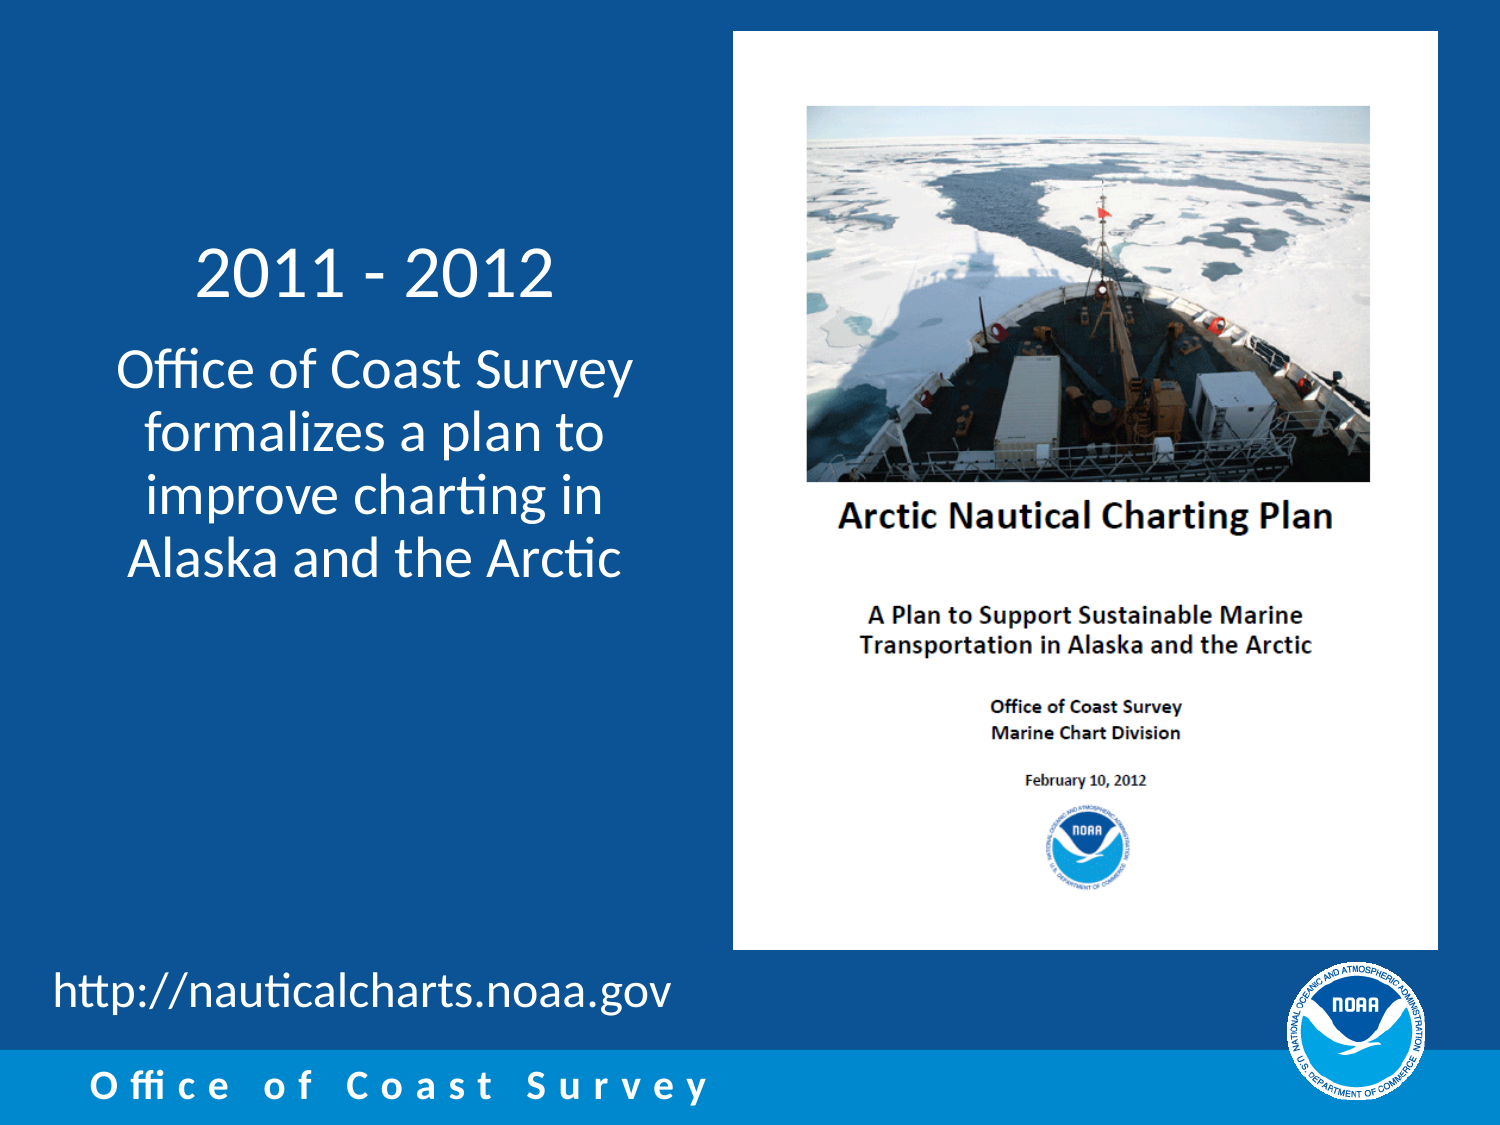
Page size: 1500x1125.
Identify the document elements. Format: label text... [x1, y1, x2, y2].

picture [733, 31, 1438, 951]
text_box http://nauticalcharts.noaa.gov [37, 949, 734, 1025]
picture [1287, 962, 1425, 1099]
list 2011 - 2012 Office of Coast Survey formalizes a plan to improve charting in Alaska and the Arctic [74, 224, 676, 838]
